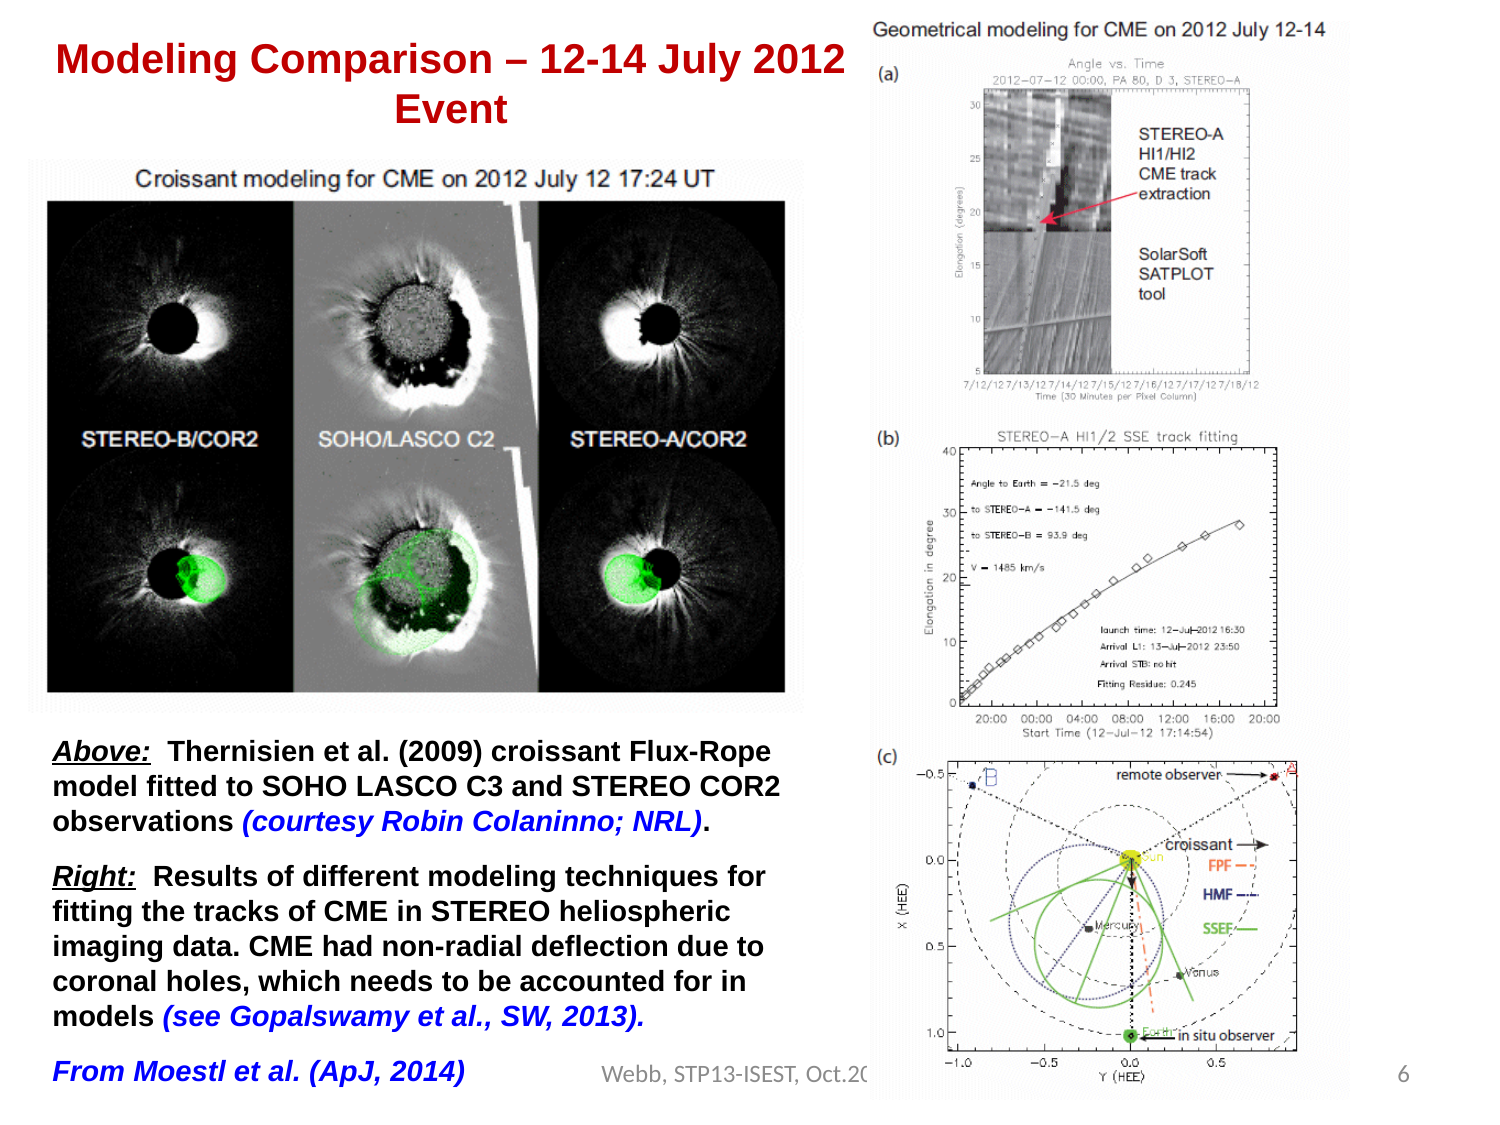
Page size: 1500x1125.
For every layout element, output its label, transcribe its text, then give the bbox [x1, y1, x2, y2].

slide_number 6 [1354, 1042, 1425, 1103]
picture [24, 159, 804, 713]
text_box Modeling Comparison – 12-14 July 2012 Event [40, 24, 862, 140]
footer Webb, STP13-ISEST, Oct.2014 [512, 1042, 861, 1103]
text_box Above: Thernisien et al. (2009) croissant Flux-Rope model fitted to SOHO LASCO C3 and STEREO COR2 observations (courtesy Robin Colaninno; NRL). Right: Results of different modeling techniques for fitting the tracks of CME in STEREO heliospheric imaging data. CME had non-radial deflection due to coronal holes, which needs to be accounted for in models (see Gopalswamy et al., SW, 2013). From Moestl et al. (ApJ, 2014) [37, 724, 850, 1095]
picture [866, 21, 1351, 1101]
